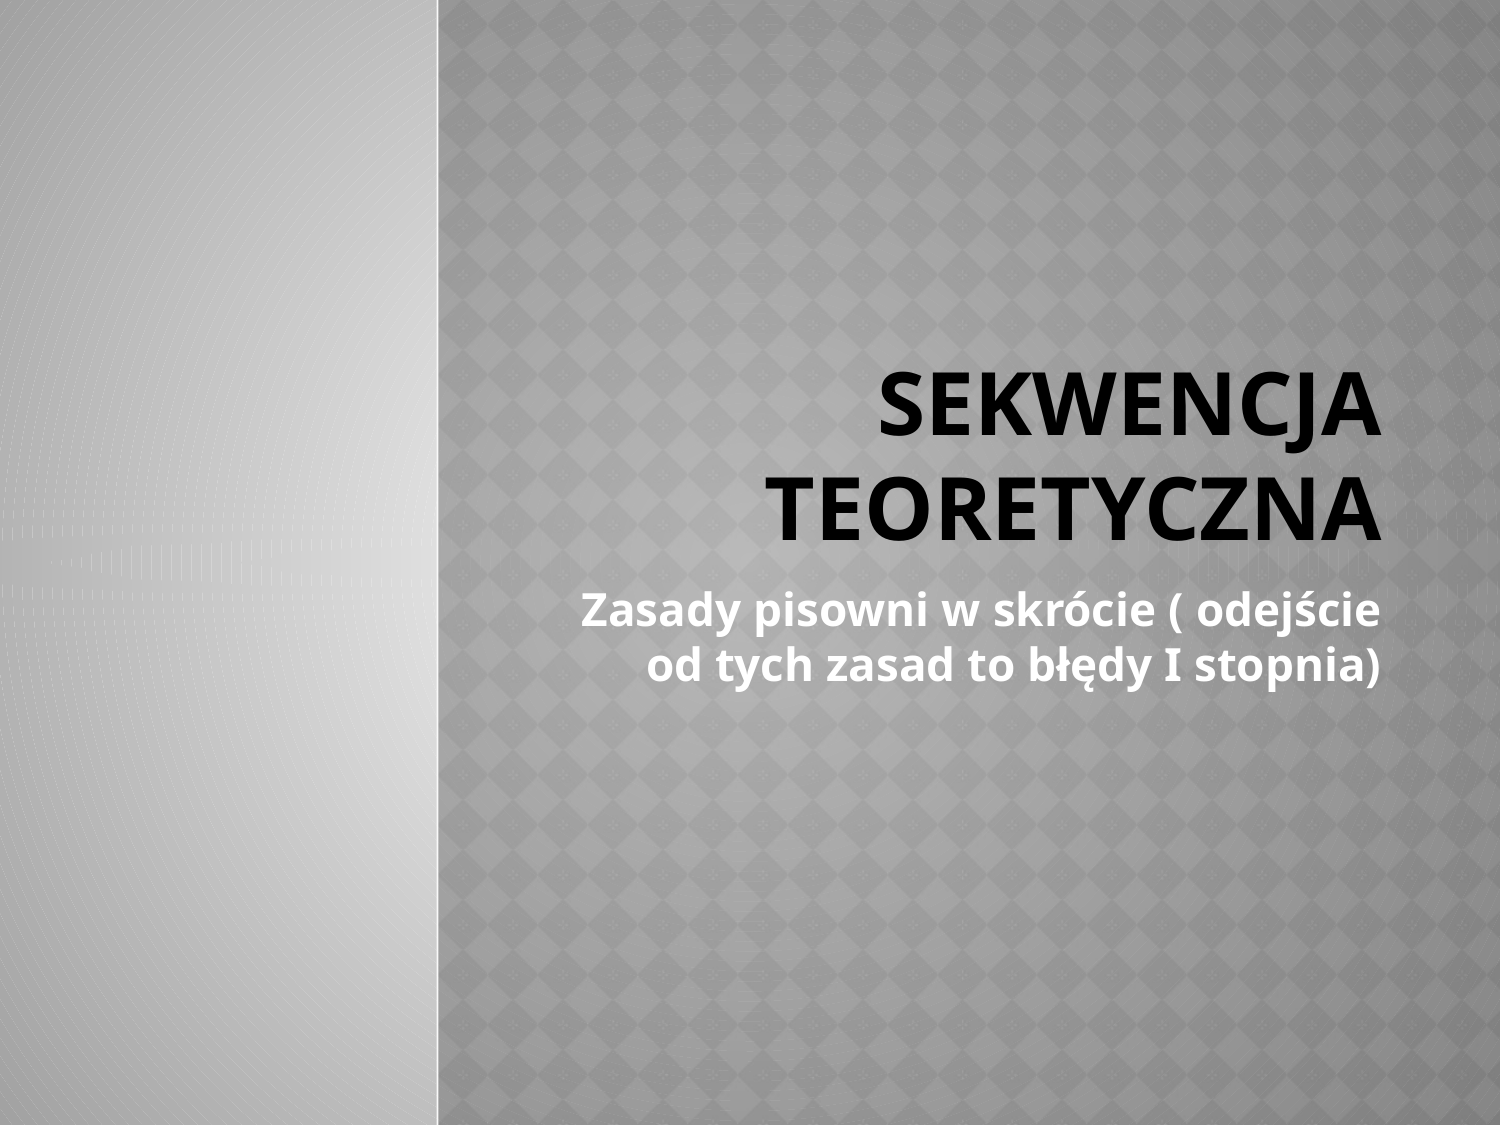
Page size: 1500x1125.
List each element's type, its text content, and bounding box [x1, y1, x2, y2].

title sekwencja teoretyczna [552, 87, 1390, 558]
subtitle Zasady pisowni w skrócie ( odejście od tych zasad to błędy I stopnia) [550, 580, 1390, 762]
